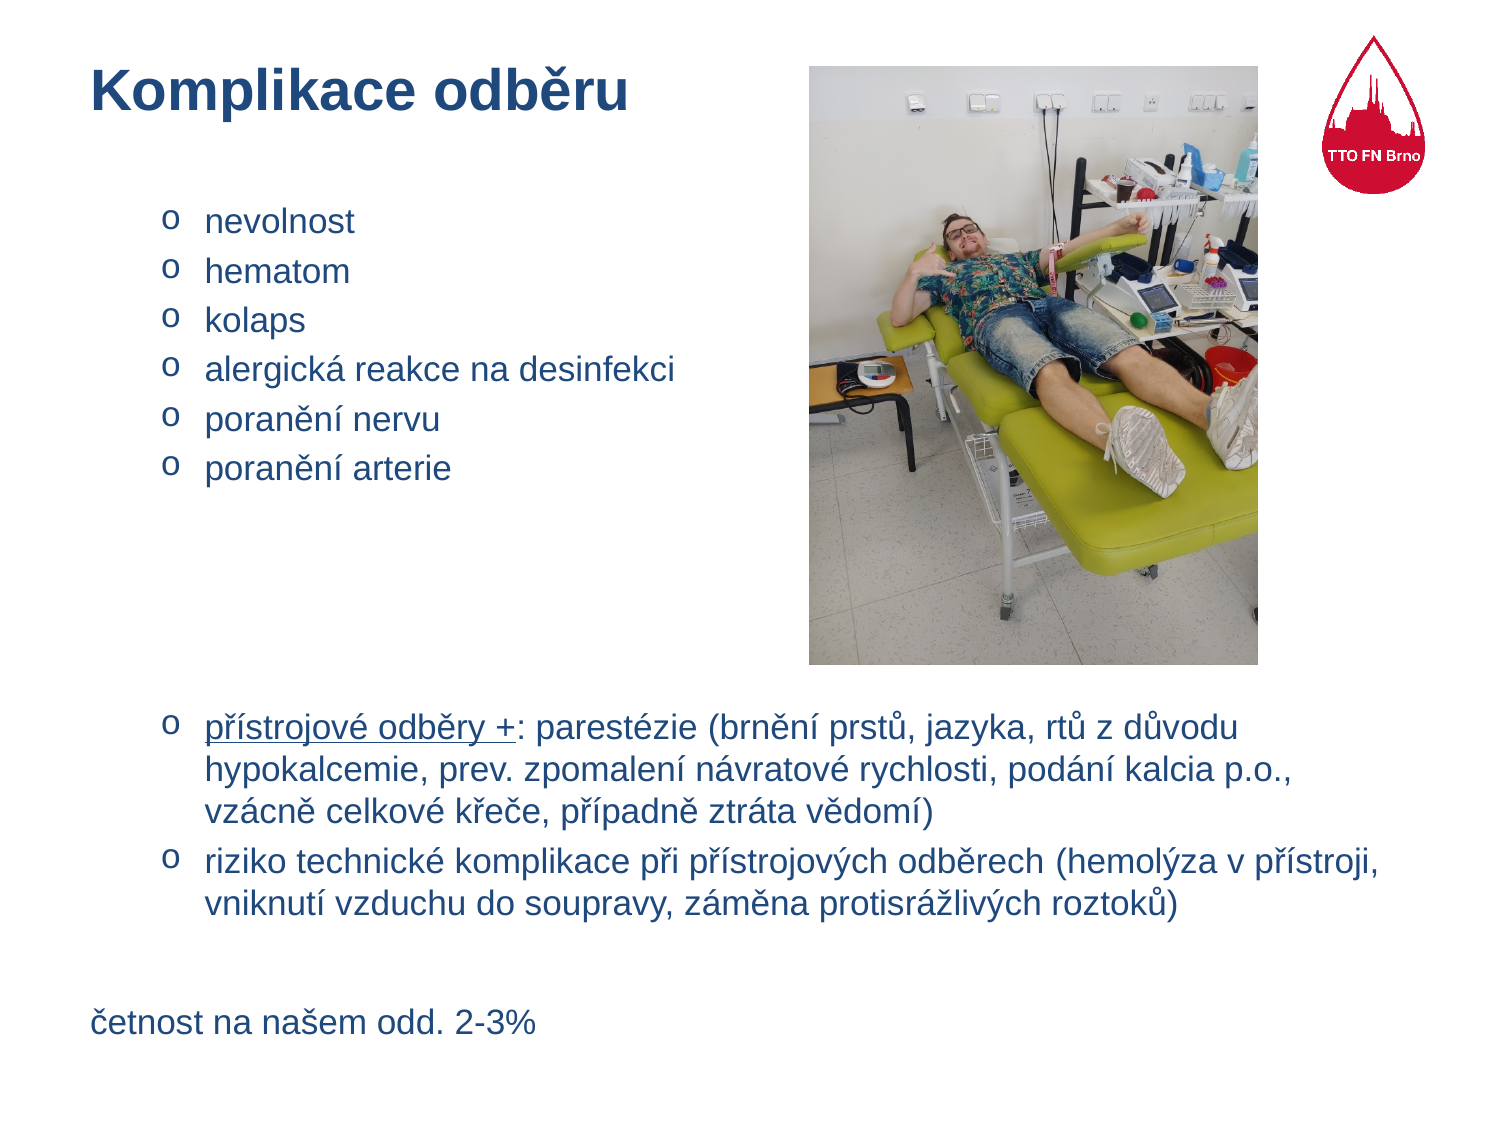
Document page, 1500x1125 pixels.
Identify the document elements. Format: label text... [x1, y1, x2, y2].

title Komplikace odběru [75, 45, 1282, 137]
list nevolnost hematom kolaps alergická reakce na desinfekci poranění nervu poranění arterie přístrojové odběry +: parestézie (brnění prstů, jazyka, rtů z důvodu hypokalcemie, prev. zpomalení návratové rychlosti, podání kalcia p.o., vzácně celkové křeče, případně ztráta vědomí) riziko technické komplikace při přístrojových odběrech (hemolýza v přístroji, vniknutí vzduchu do soupravy, záměna protisrážlivých roztoků) četnost na našem odd. 2-3% [75, 137, 1425, 1059]
picture [1322, 35, 1425, 137]
picture [808, 66, 1259, 665]
